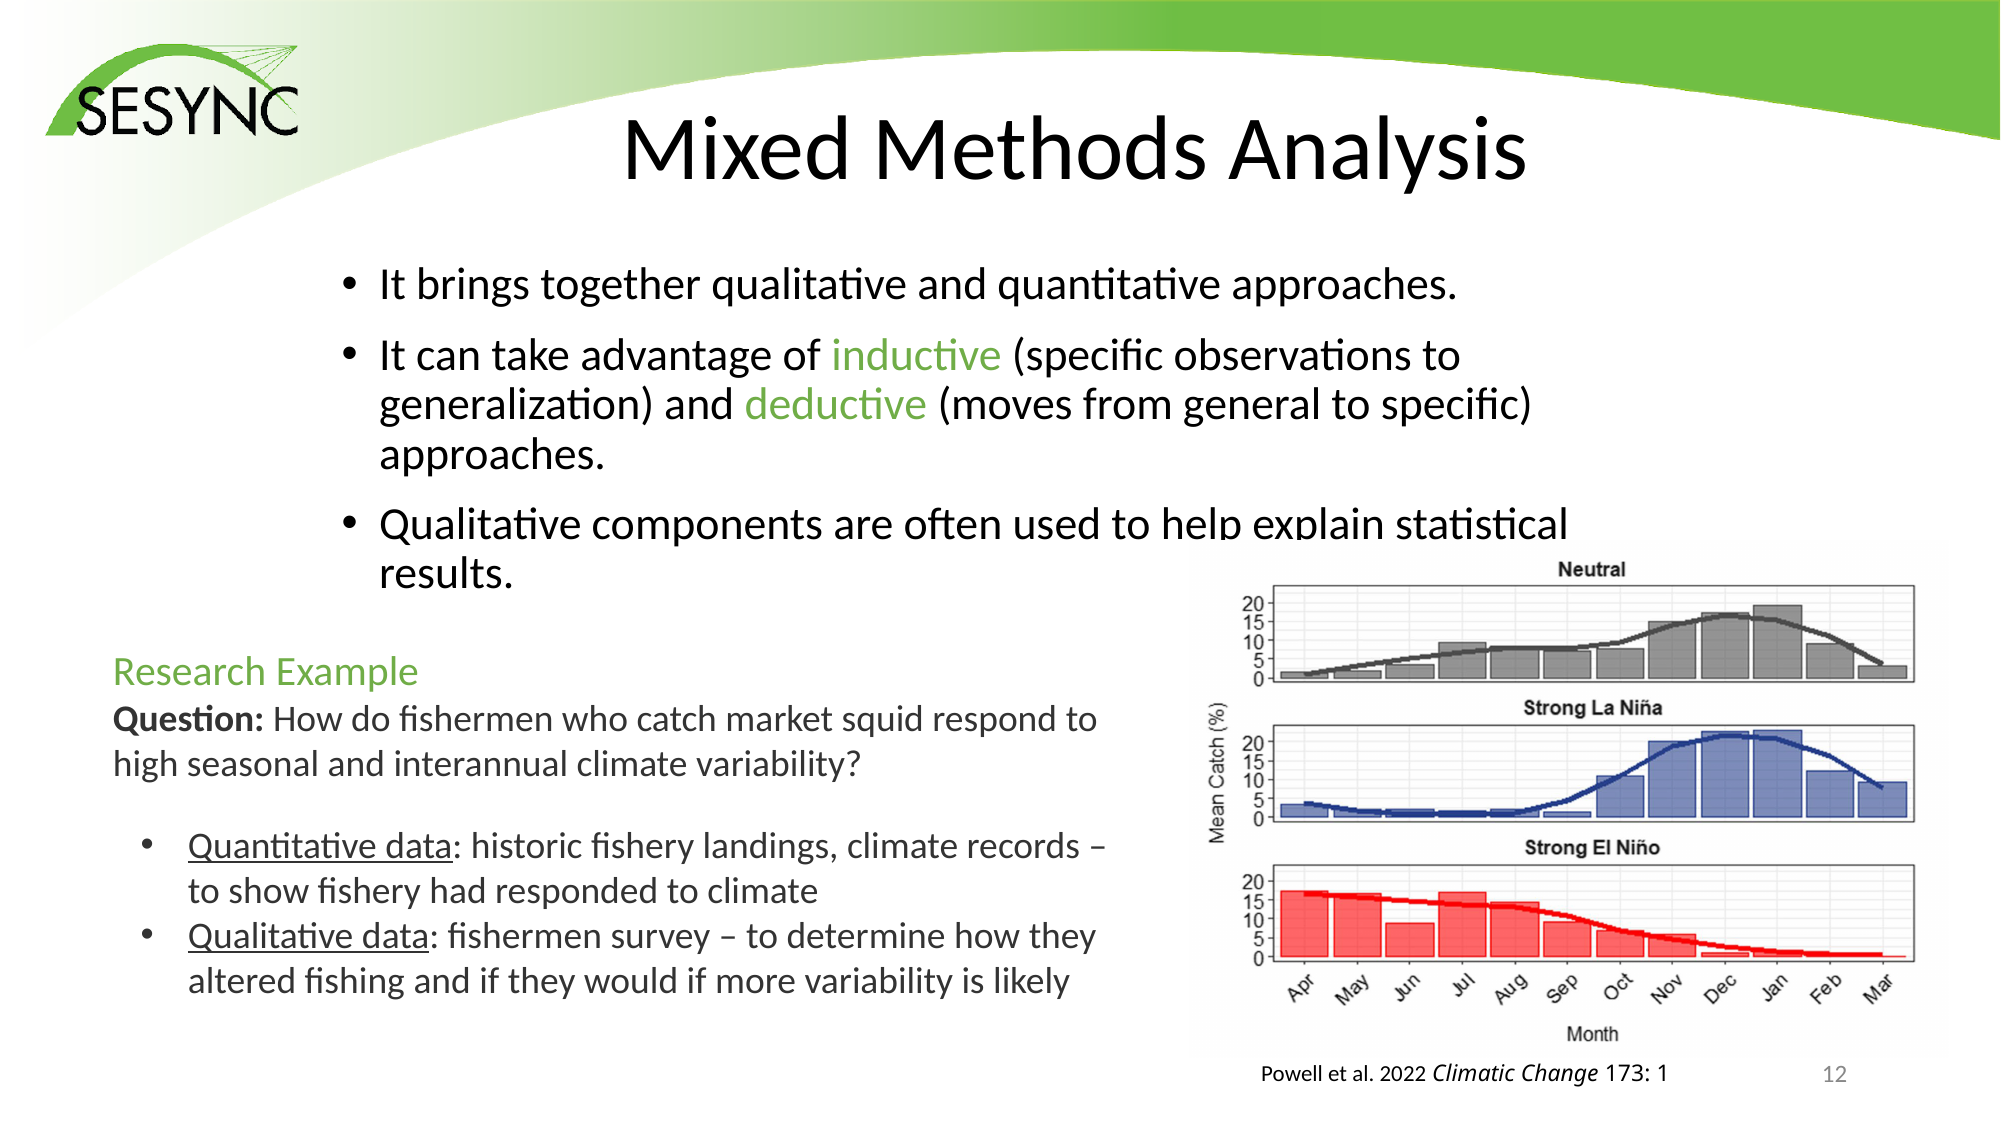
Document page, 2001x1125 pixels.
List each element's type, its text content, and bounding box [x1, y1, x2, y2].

text_box Powell et al. 2022 Climatic Change 173: 1 [1246, 1066, 1720, 1094]
picture [0, 0, 2001, 1125]
text_box Research Example Question: How do fishermen who catch market squid respond to high seasonal and interannual climate variability? Quantitative data: historic fishery landings, climate records – to show fishery had responded to climate Qualitative data: fishermen survey – to determine how they altered fishing and if they would if more variability is likely [97, 636, 1130, 1009]
list It brings together qualitative and quantitative approaches. It can take advantage of inductive (specific observations to generalization) and deductive (moves from general to specific) approaches. Qualitative components are often used to help explain statistical results. [326, 253, 1720, 967]
slide_number 11 [1412, 1066, 1863, 1103]
title Mixed Methods Analysis [571, 82, 1580, 253]
